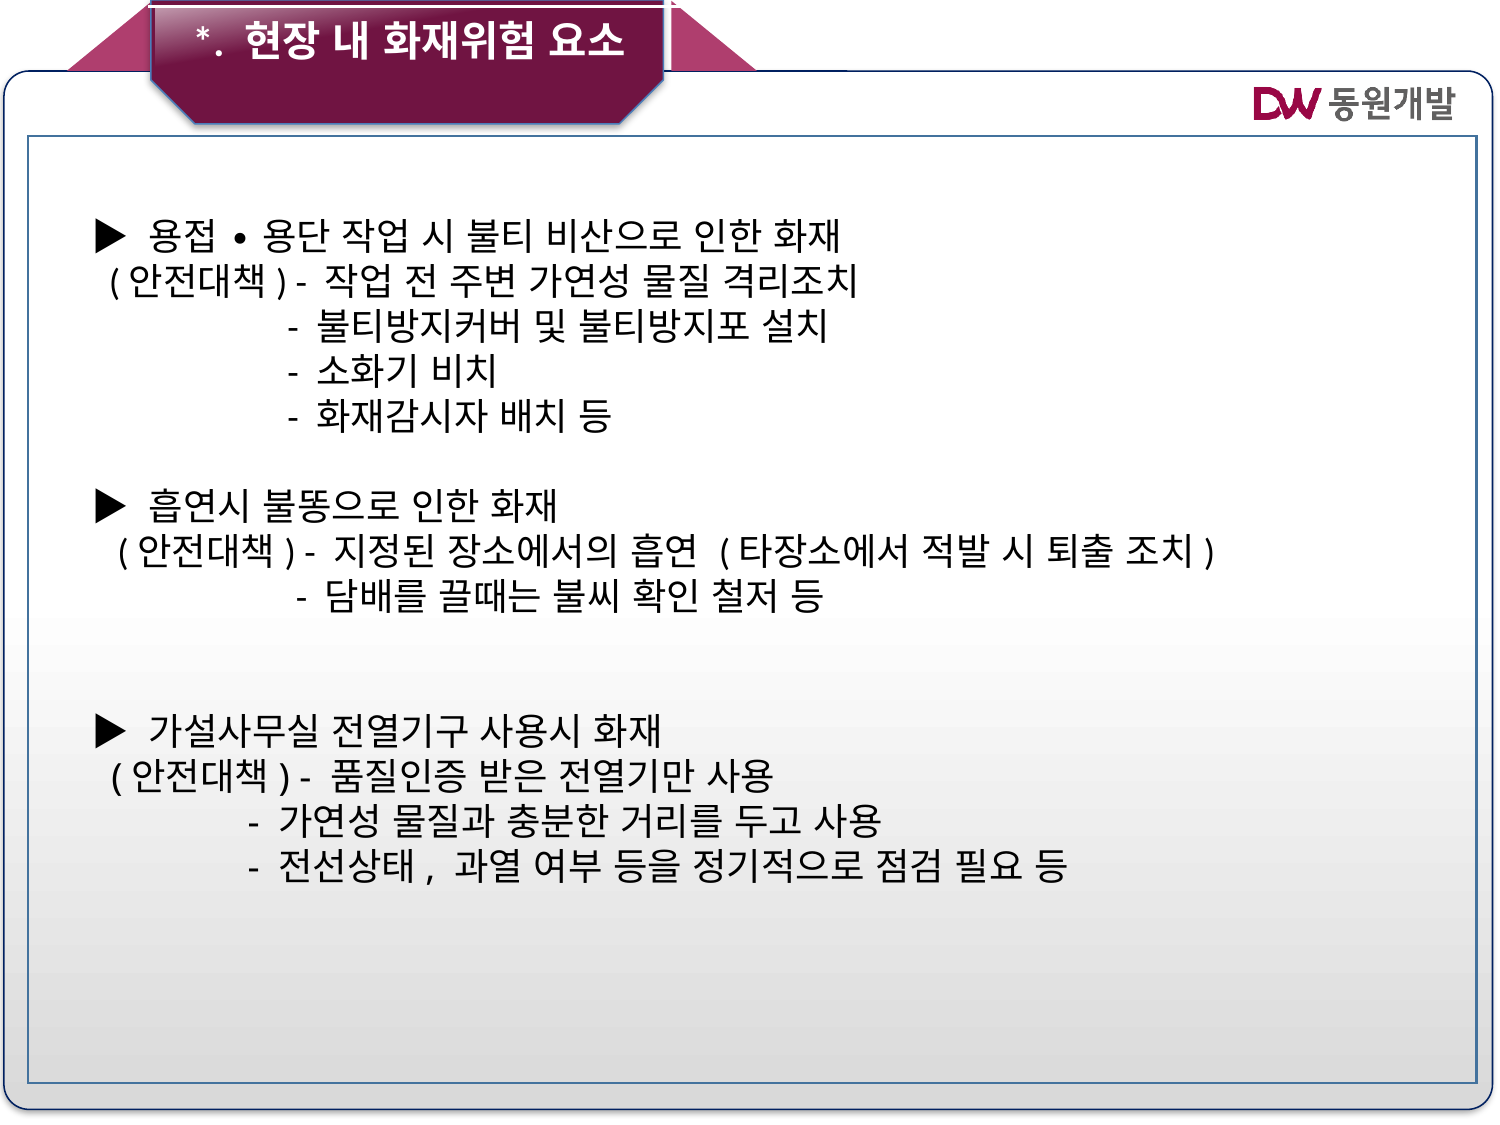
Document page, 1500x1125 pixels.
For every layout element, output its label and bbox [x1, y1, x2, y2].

picture [1250, 76, 1459, 129]
text_box [3, 0, 1493, 1110]
